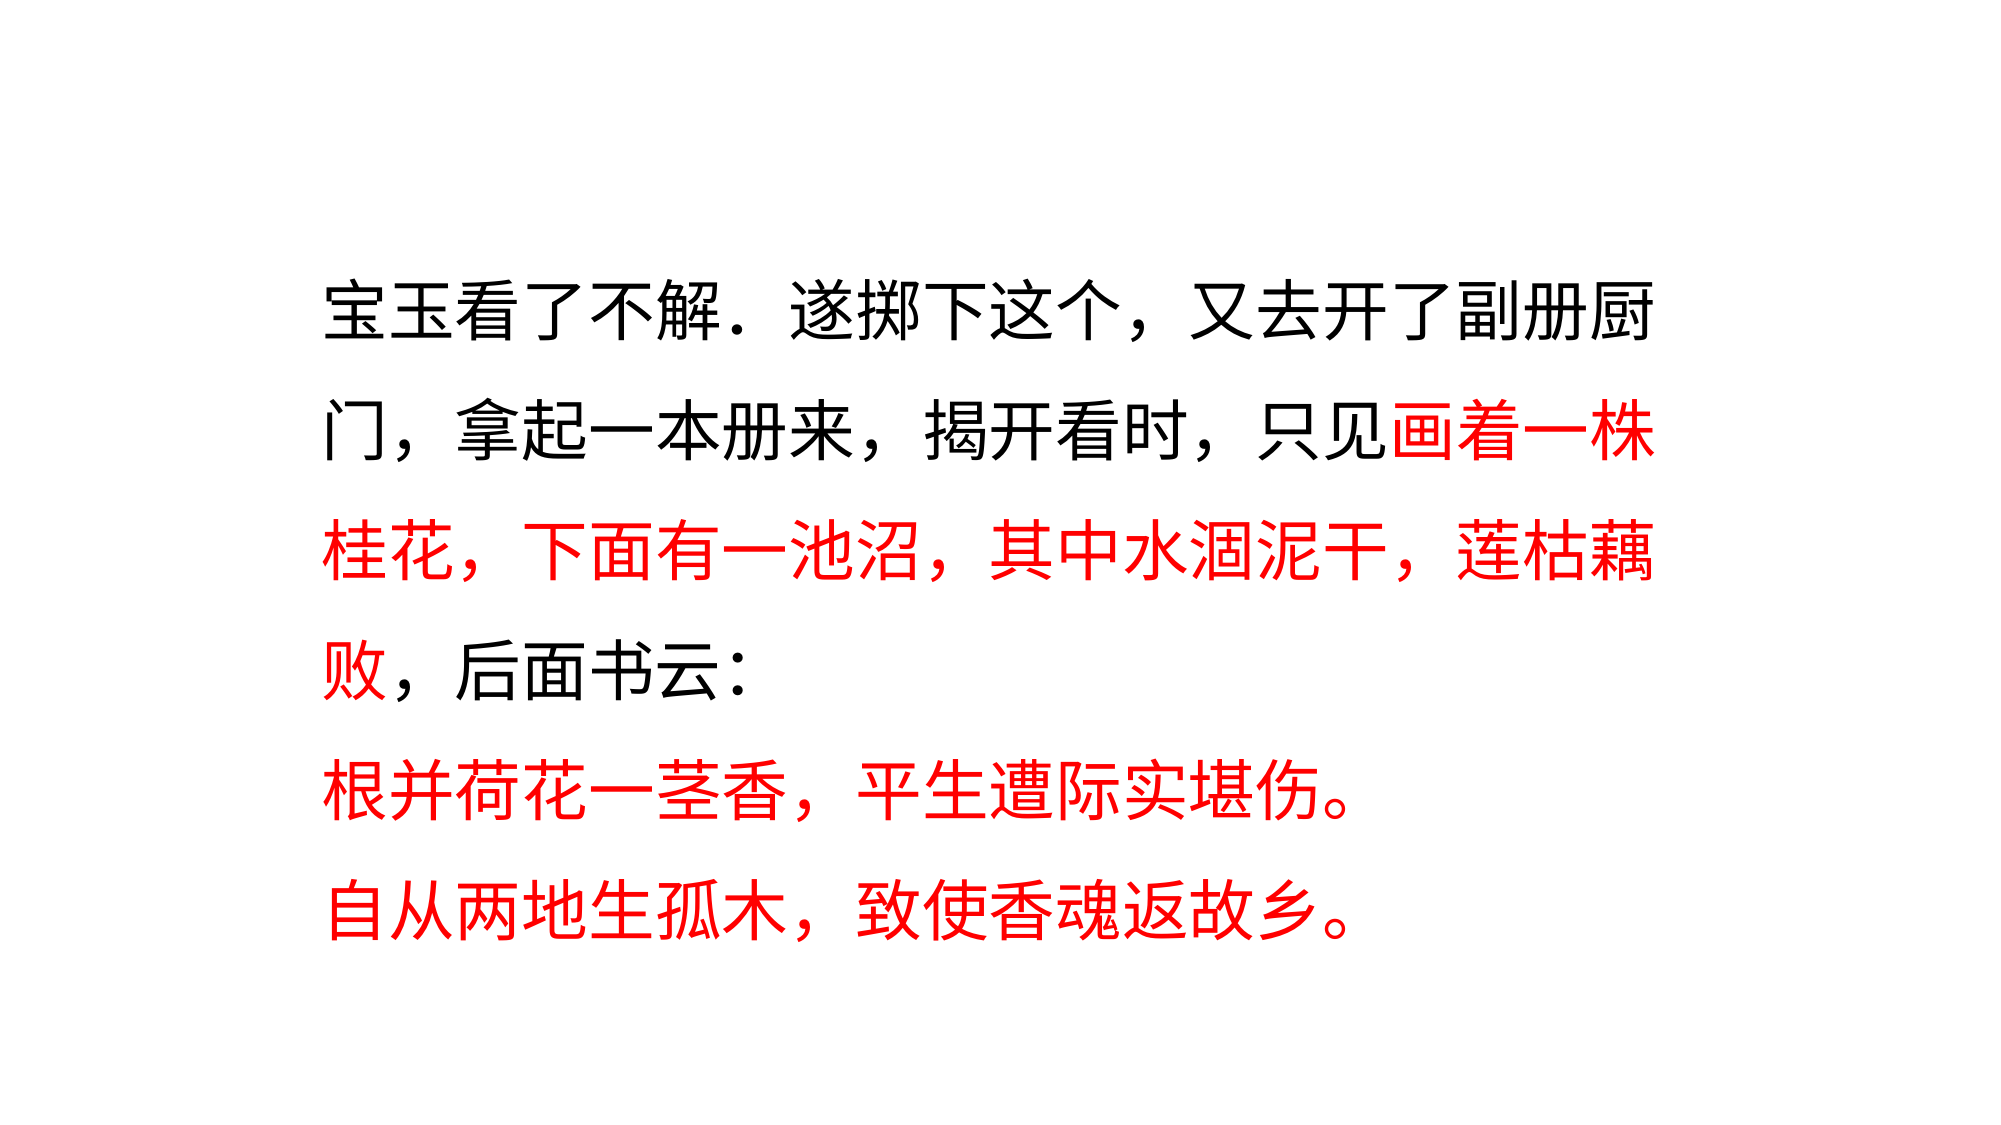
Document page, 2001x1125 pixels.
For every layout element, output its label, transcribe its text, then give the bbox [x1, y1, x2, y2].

text_box 宝玉看了不解．遂掷下这个，又去开了副册厨门，拿起一本册来，揭开看时，只见画着一株桂花，下面有一池沼，其中水涸泥干，莲枯藕败，后面书云： 根并荷花一茎香，平生遭际实堪伤。 自从两地生孤木，致使香魂返故乡。 [306, 221, 1721, 956]
